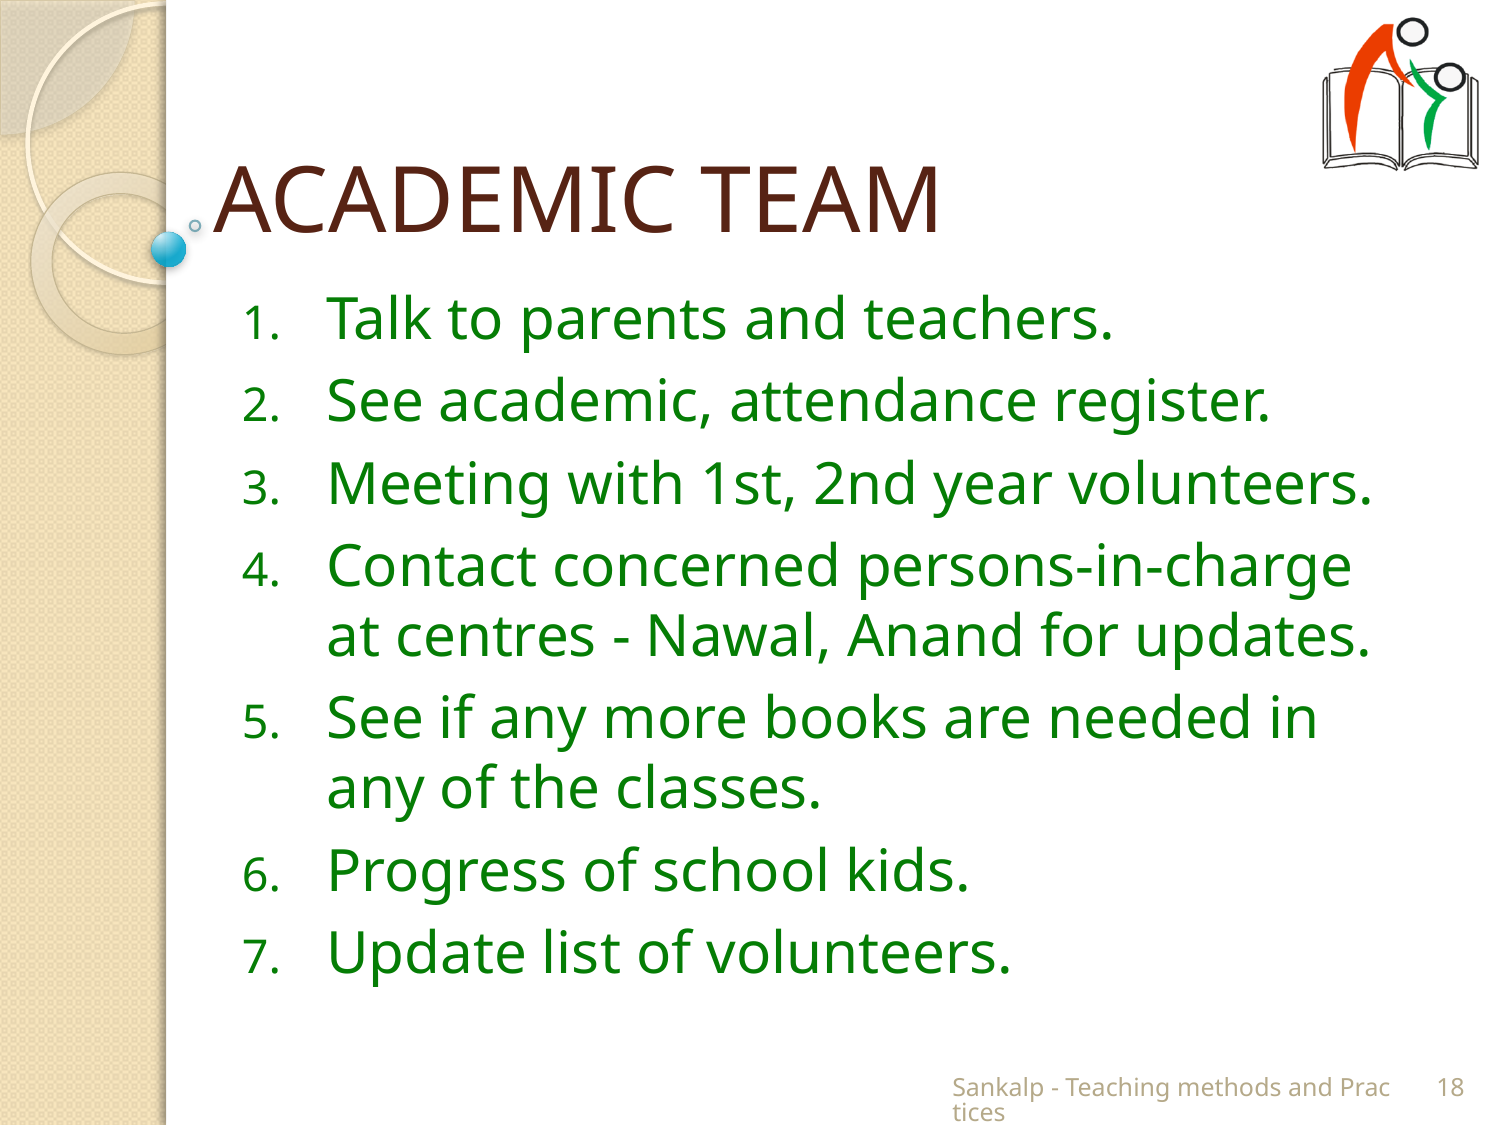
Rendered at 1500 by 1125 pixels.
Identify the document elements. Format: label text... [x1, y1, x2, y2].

slide_number 18 [1413, 1034, 1488, 1113]
title ACADEMIC TEAM [199, 46, 1299, 258]
subtitle Talk to parents and teachers. See academic, attendance register. Meeting with 1st, 2nd year volunteers. Contact concerned persons-in-charge at centres - Nawal, Anand for updates. See if any more books are needed in any of the classes. Progress of school kids. Update list of volunteers. [222, 281, 1407, 1055]
footer Sankalp - Teaching methods and Practices [937, 1034, 1413, 1113]
picture [1288, 0, 1500, 177]
